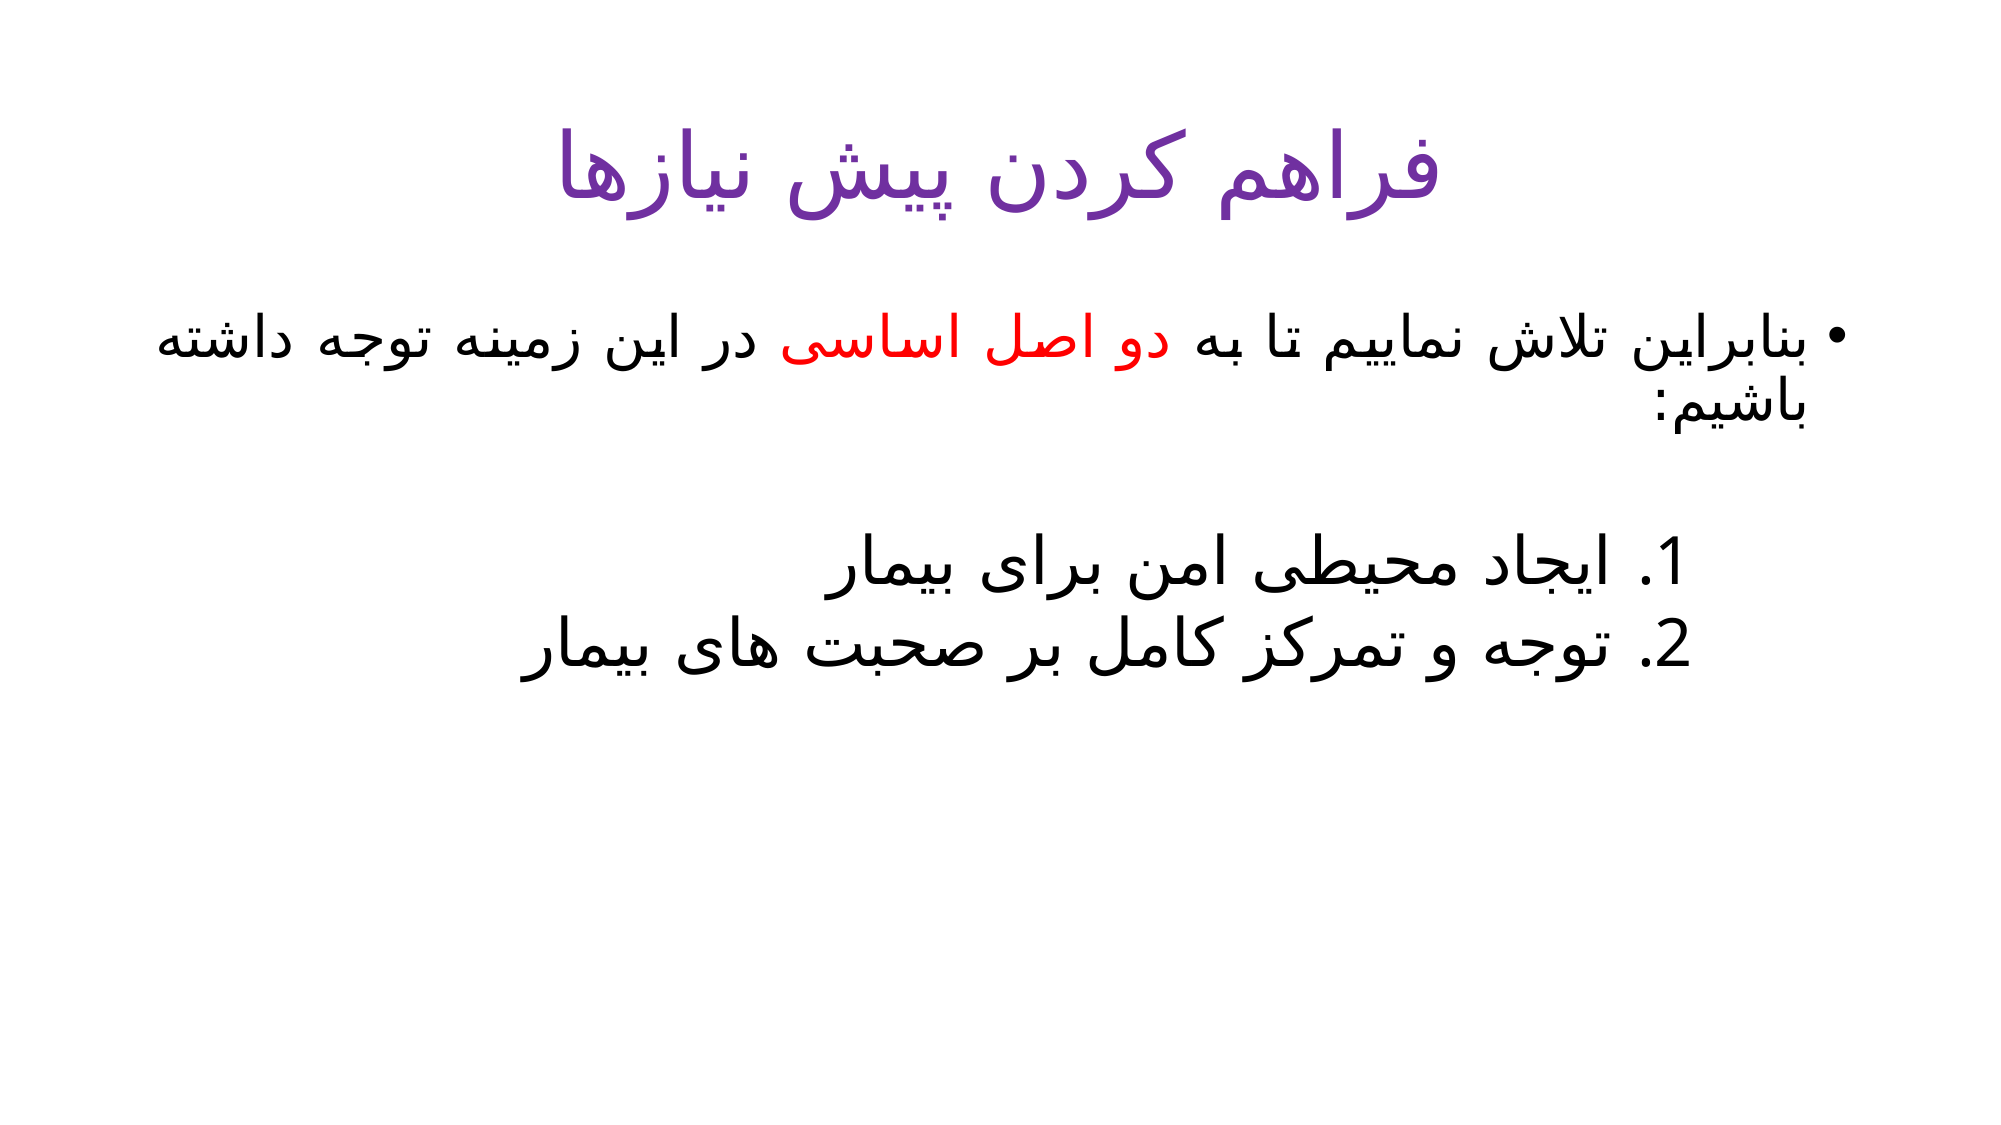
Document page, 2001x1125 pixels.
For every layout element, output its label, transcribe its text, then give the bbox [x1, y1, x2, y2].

title فراهم کردن پیش نیازها [137, 59, 1863, 278]
list بنابراین تلاش نماییم تا به دو اصل اساسی در این زمینه توجه داشته باشیم: ایجاد محیطی امن برای بیمار توجه و تمرکز کامل بر صحبت های بیمار [137, 299, 1863, 1014]
